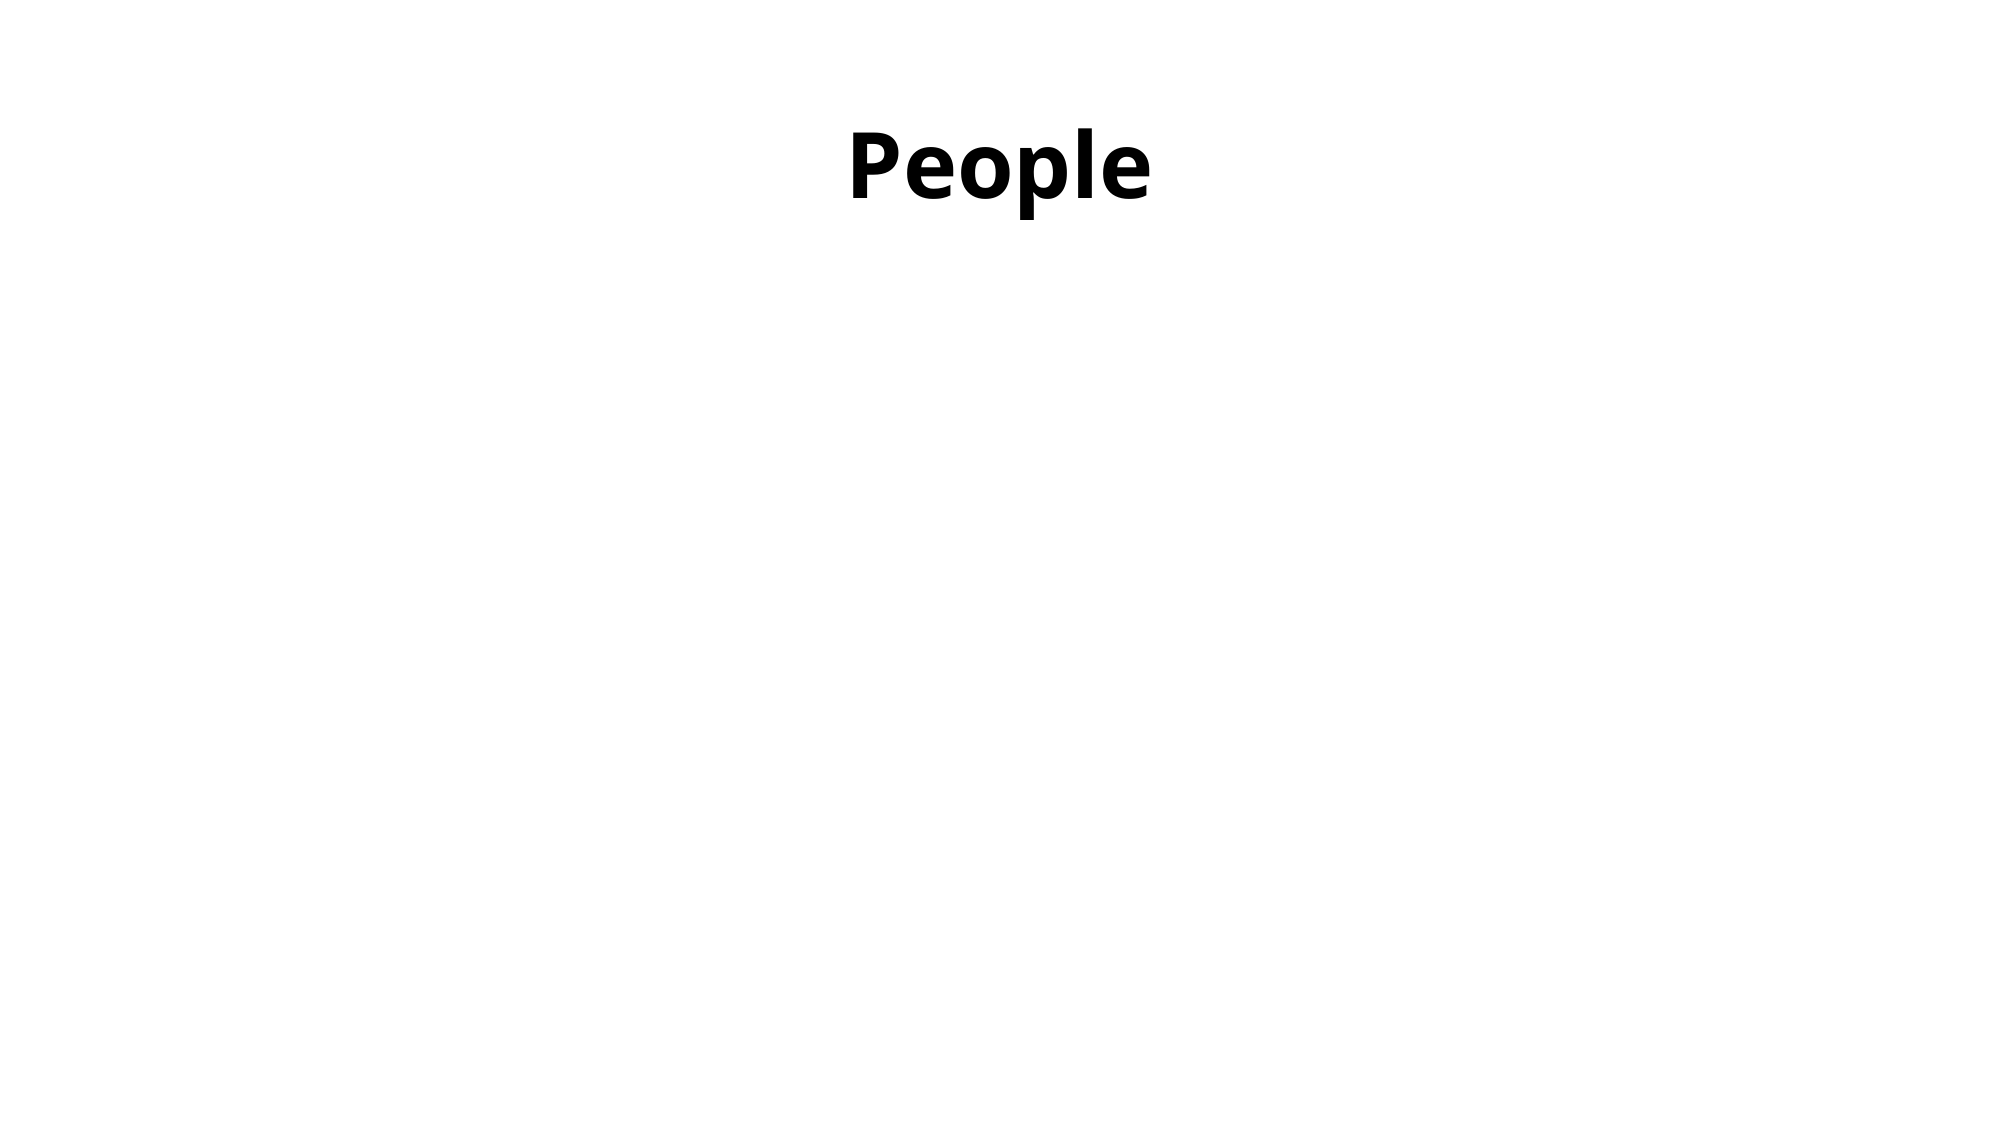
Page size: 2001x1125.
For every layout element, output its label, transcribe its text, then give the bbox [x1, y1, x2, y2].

title People [137, 59, 1863, 278]
